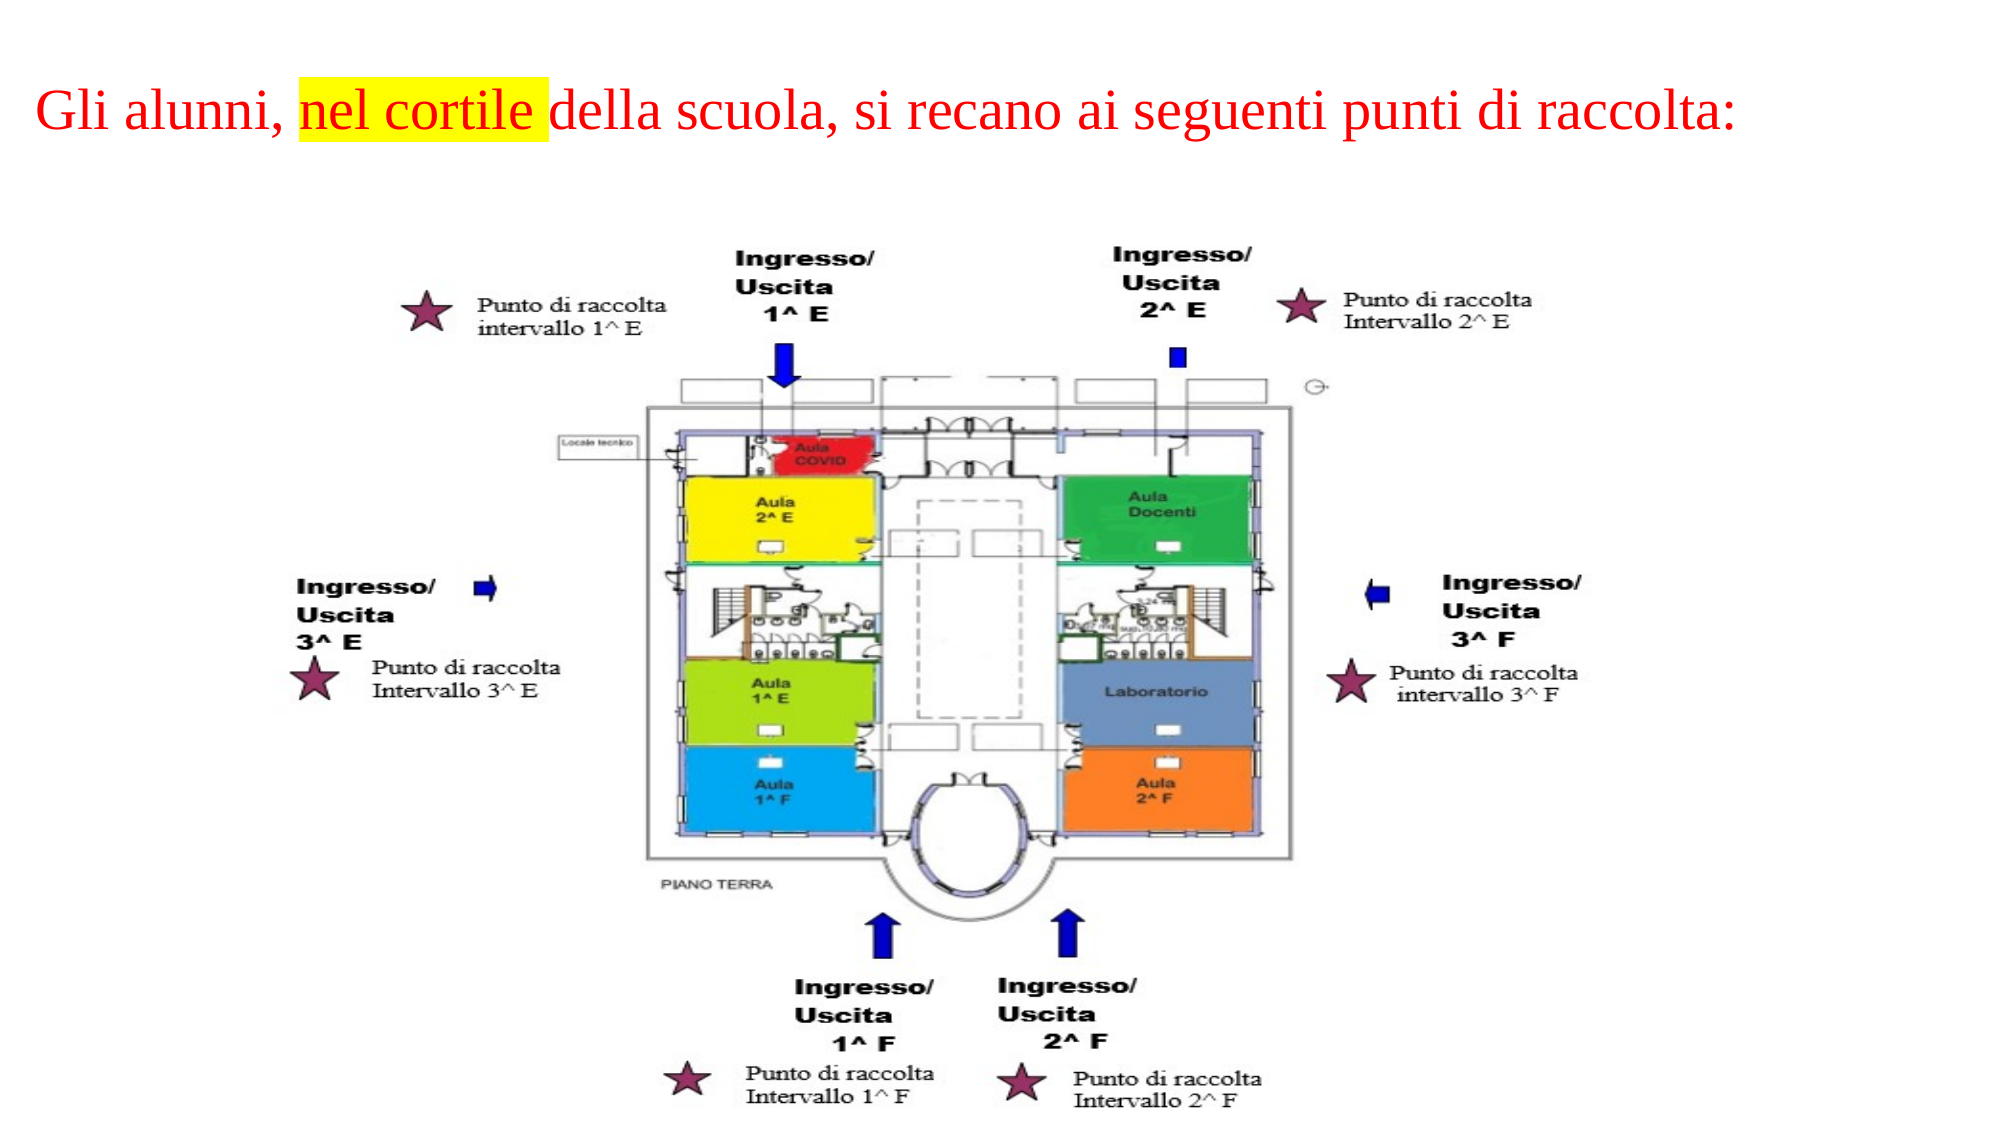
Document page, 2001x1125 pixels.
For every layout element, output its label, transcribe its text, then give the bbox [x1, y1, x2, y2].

picture [272, 214, 1624, 1125]
title Gli alunni, nel cortile della scuola, si recano ai seguenti punti di raccolta: [20, 23, 1972, 234]
